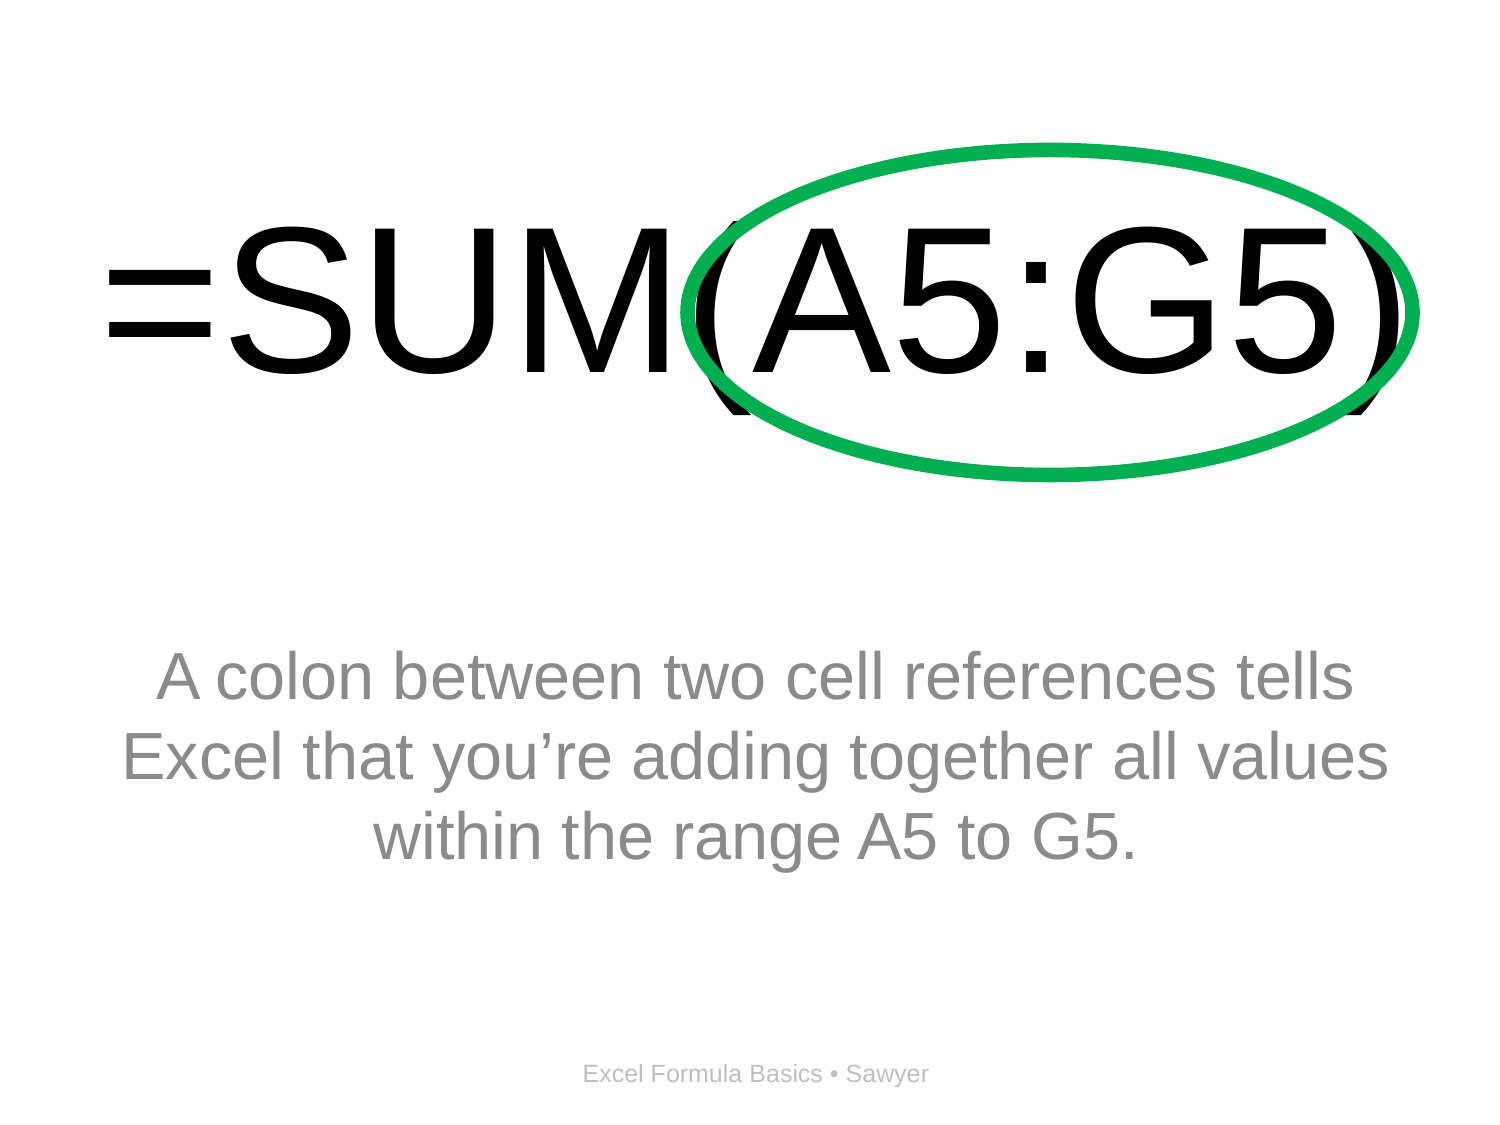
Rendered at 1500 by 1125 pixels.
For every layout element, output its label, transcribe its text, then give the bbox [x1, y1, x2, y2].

title =SUM(A5:G5) [75, 50, 1438, 591]
text_box [685, 147, 1415, 478]
subtitle A colon between two cell references tells Excel that you’re adding together all values within the range A5 to G5. [75, 624, 1438, 1038]
